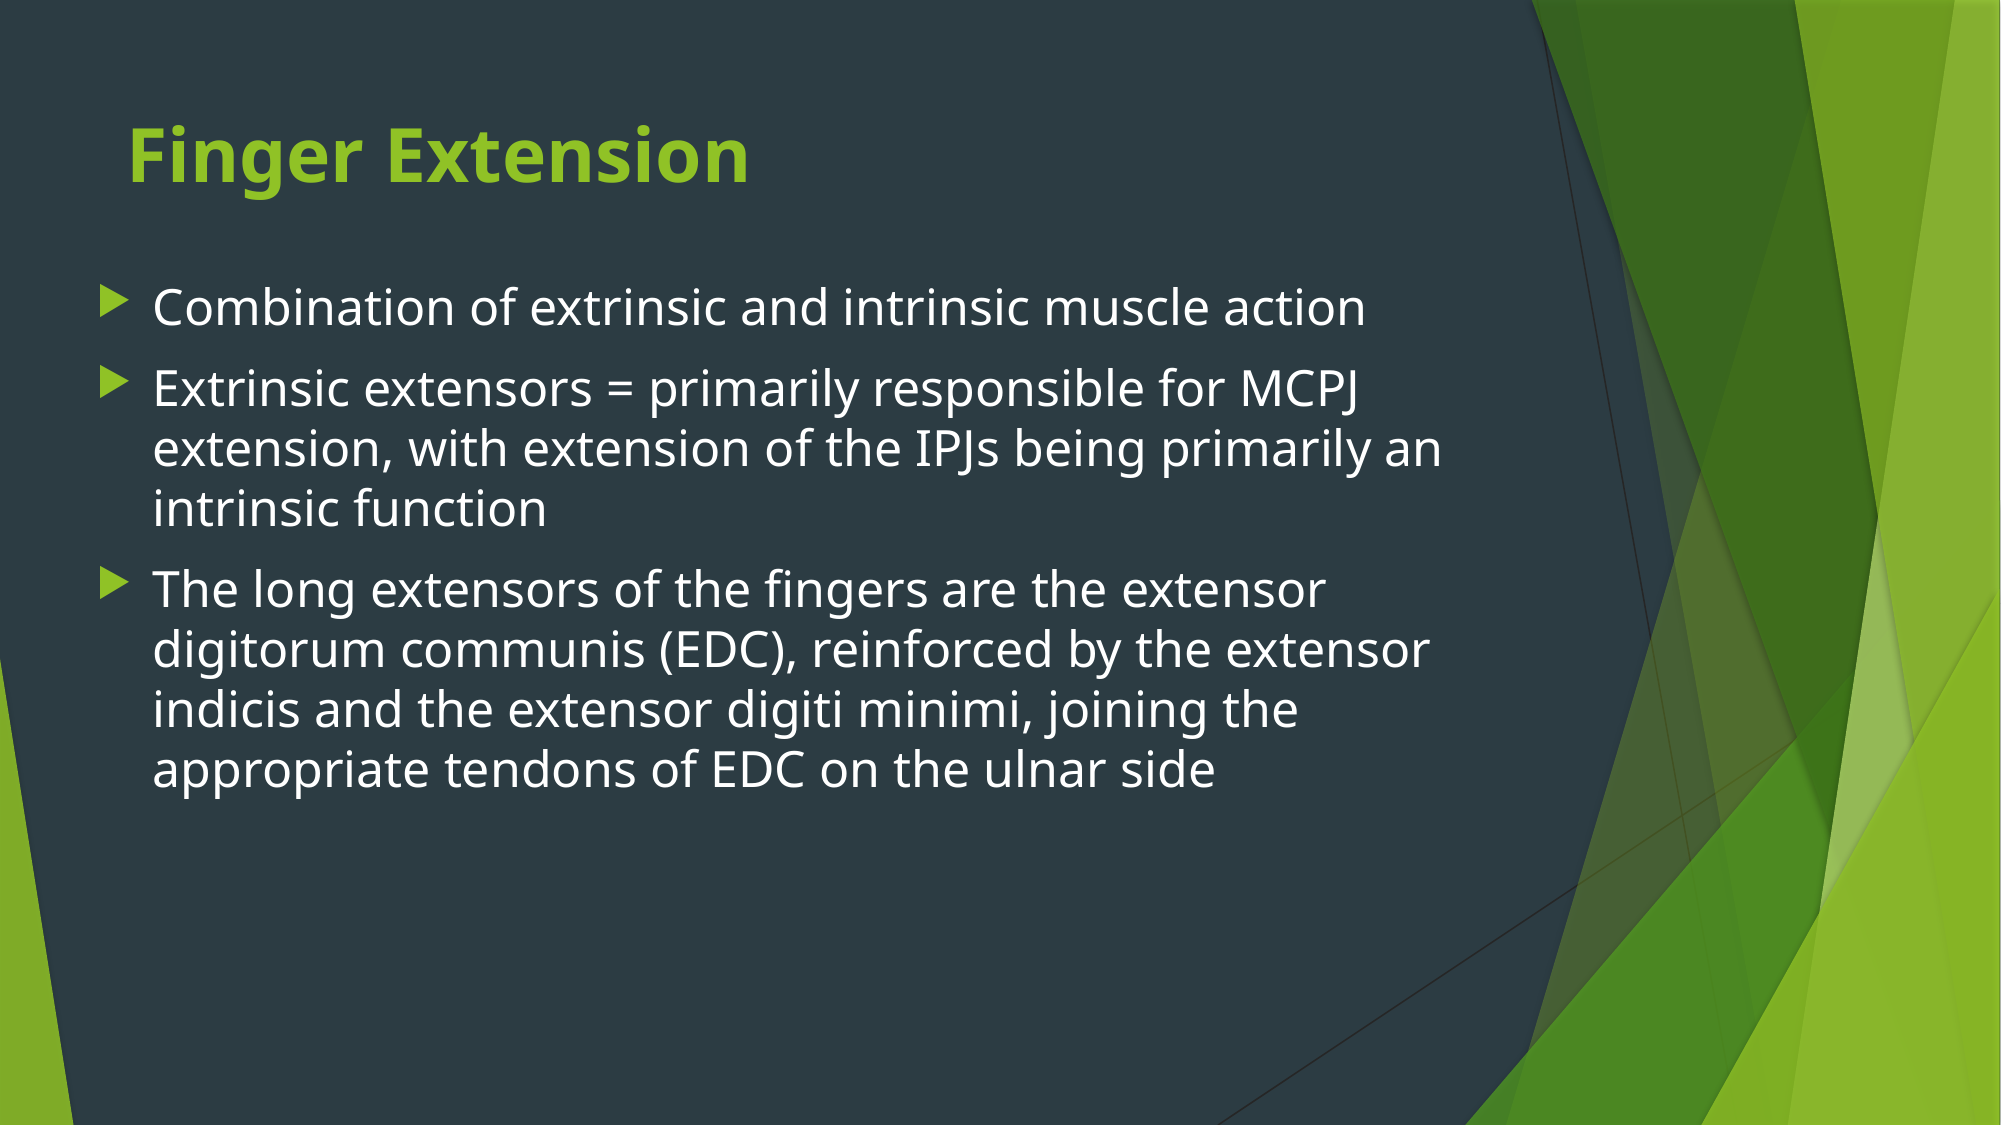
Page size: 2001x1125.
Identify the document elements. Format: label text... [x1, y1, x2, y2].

list Combination of extrinsic and intrinsic muscle action Extrinsic extensors = primarily responsible for MCPJ extension, with extension of the IPJs being primarily an intrinsic function The long extensors of the fingers are the extensor digitorum communis (EDC), reinforced by the extensor indicis and the extensor digiti minimi, joining the appropriate tendons of EDC on the ulnar side [81, 268, 1492, 1069]
title Finger Extension [111, 99, 1522, 317]
